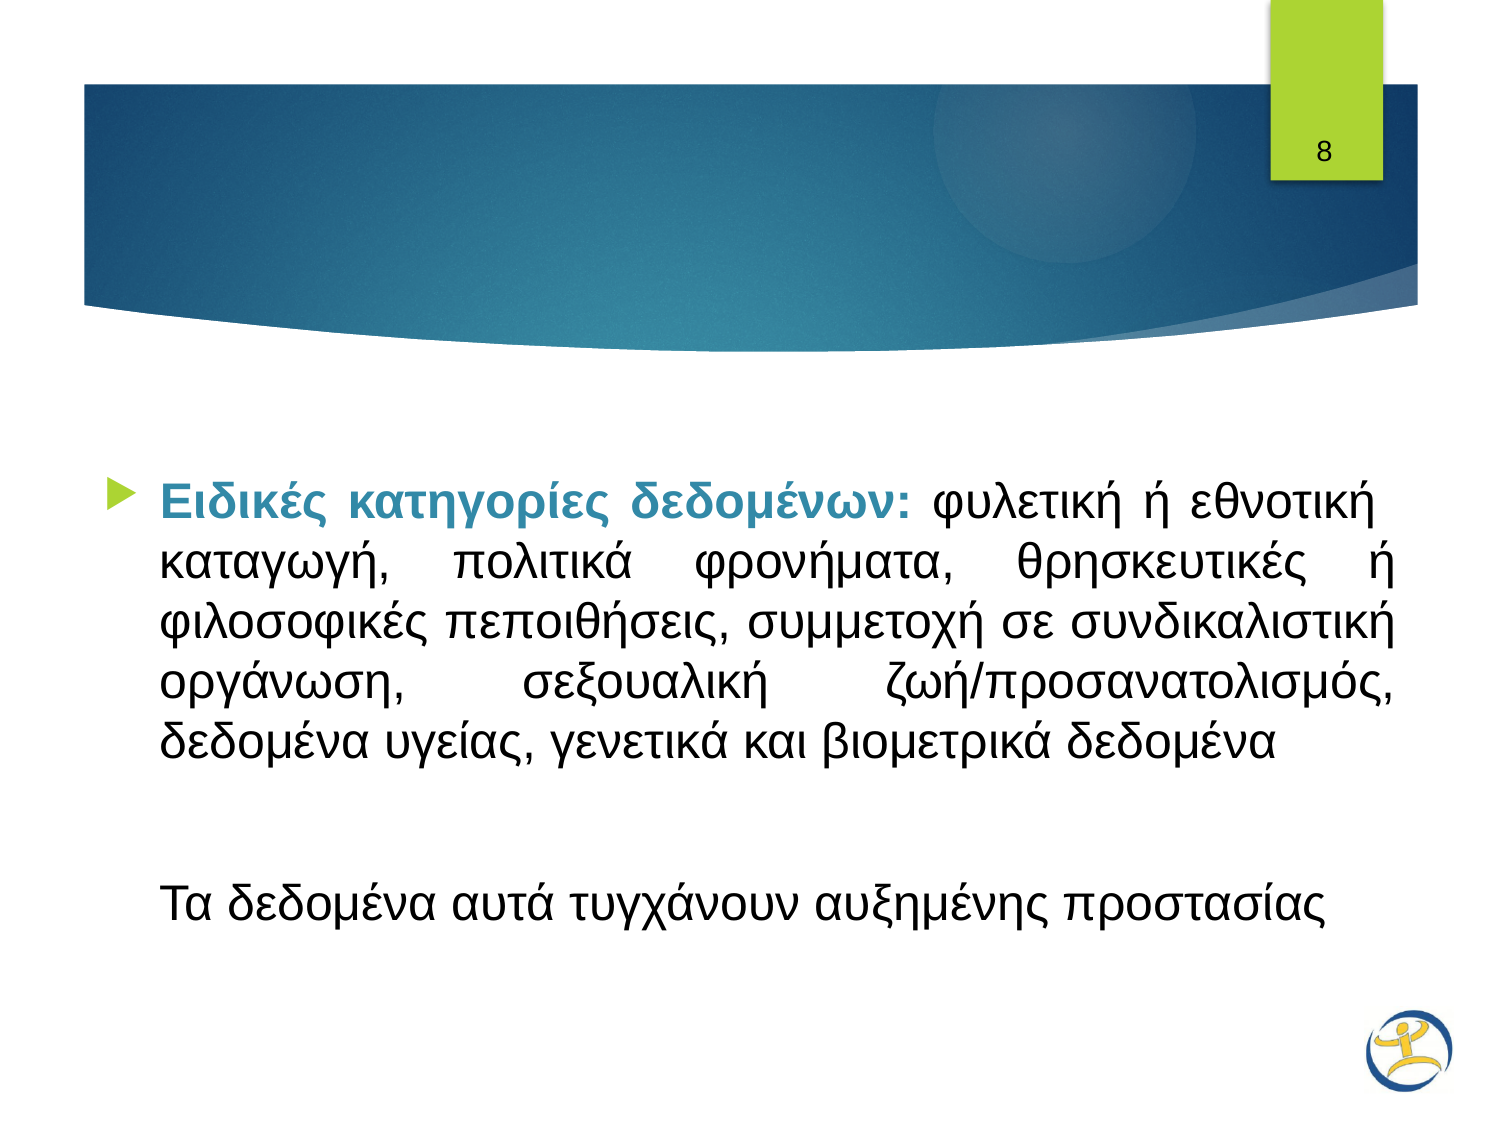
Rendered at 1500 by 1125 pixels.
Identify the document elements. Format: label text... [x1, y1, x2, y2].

picture [1364, 1006, 1454, 1096]
list Ειδικές κατηγορίες δεδομένων: φυλετική ή εθνοτική καταγωγή, πολιτικά φρονήματα, θρησκευτικές ή φιλοσοφικές πεποιθήσεις, συμμετοχή σε συνδικαλιστική οργάνωση, σεξουαλική ζωή/προσανατολισμός, δεδομένα υγείας, γενετικά και βιομετρικά δεδομένα Τα δεδομένα αυτά τυγχάνουν αυξημένης προστασίας [88, 385, 1412, 1025]
slide_number 8 [1259, 48, 1390, 175]
